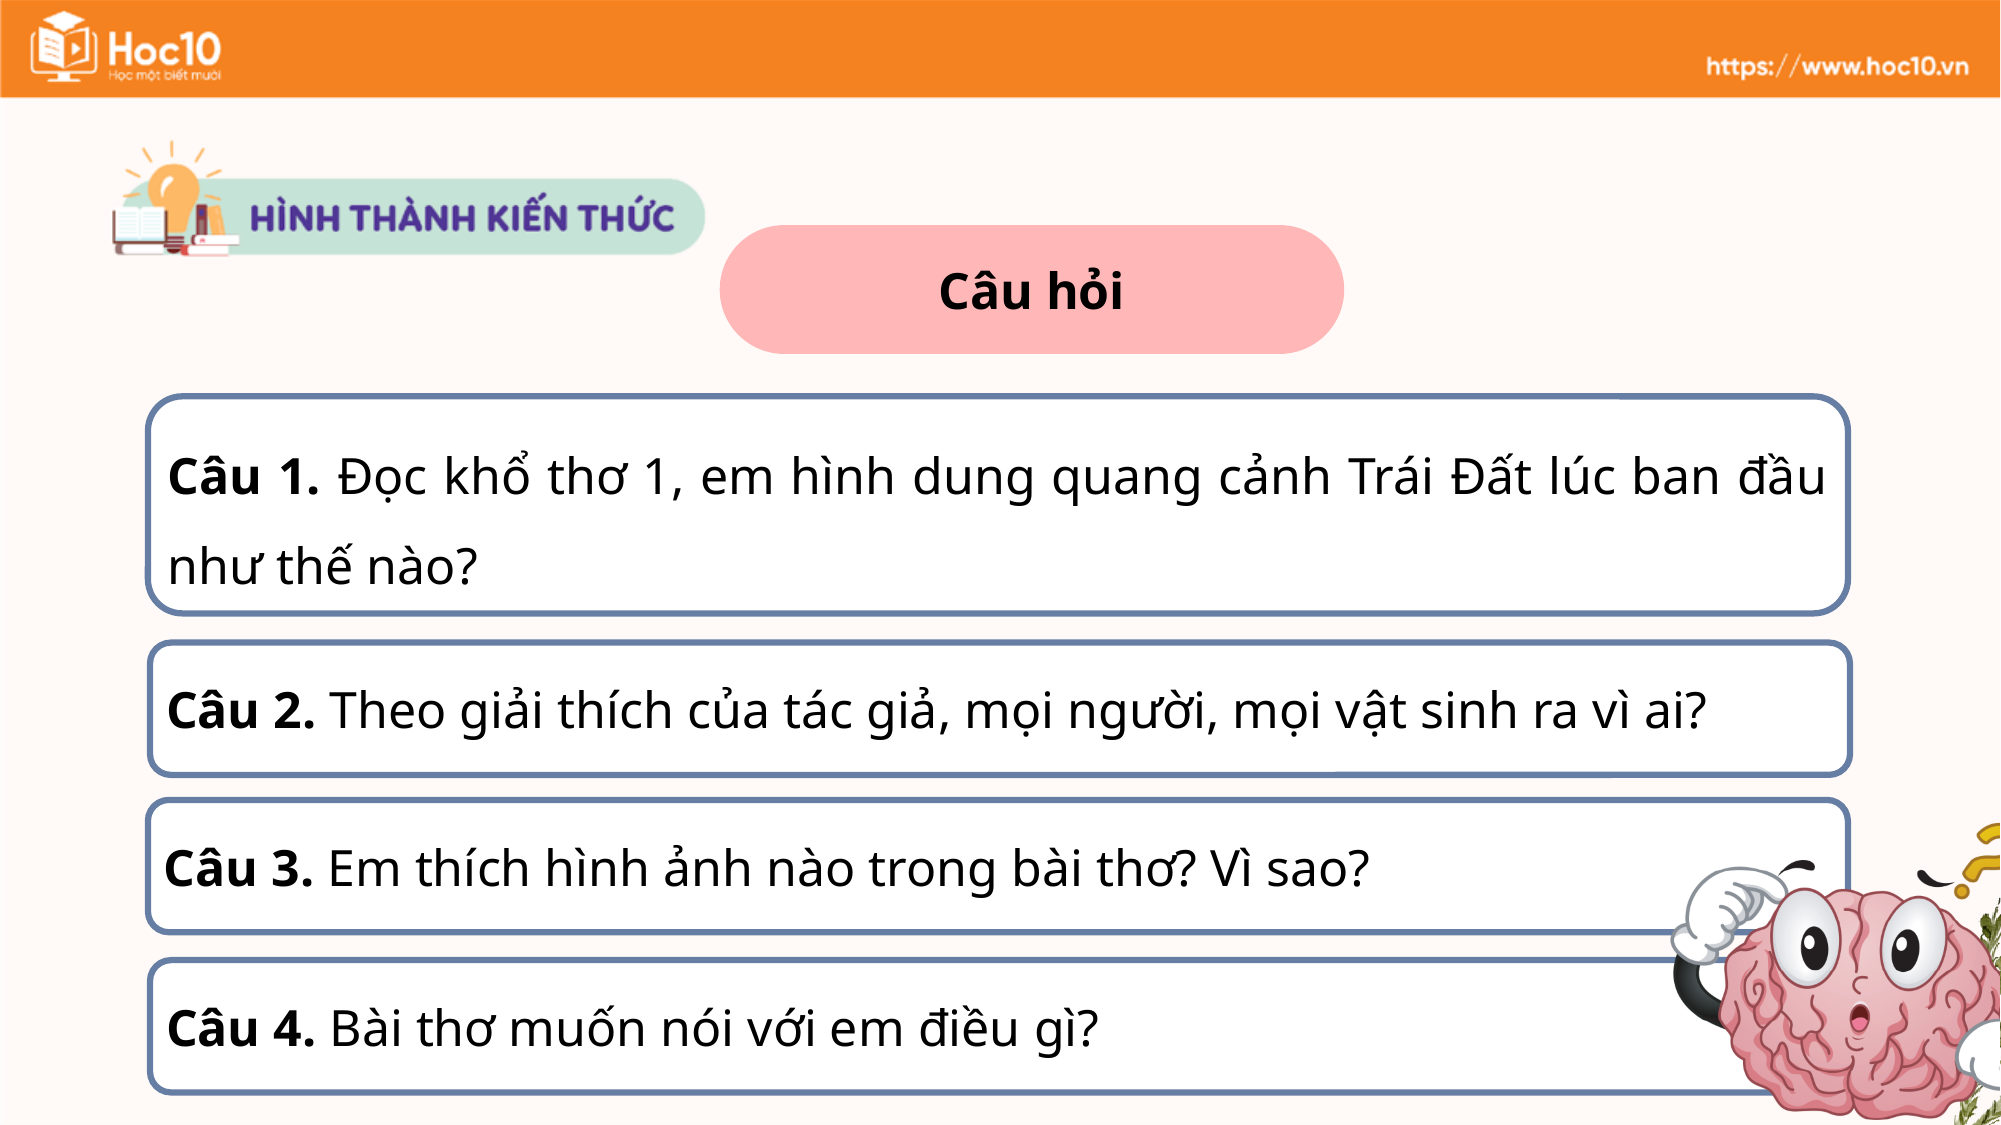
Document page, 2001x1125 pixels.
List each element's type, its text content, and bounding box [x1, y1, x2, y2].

text_box Câu 3. Em thích hình ảnh nào trong bài thơ? Vì sao? [147, 799, 1848, 933]
text_box Câu 1. Đọc khổ thơ 1, em hình dung quang cảnh Trái Đất lúc ban đầu như thế nào? [147, 396, 1848, 614]
picture [0, 0, 2001, 1125]
text_box Câu 2. Theo giải thích của tác giả, mọi người, mọi vật sinh ra vì ai? [150, 642, 1851, 775]
text_box Câu hỏi [719, 225, 1345, 354]
text_box Câu 4. Bài thơ muốn nói với em điều gì? [150, 960, 1664, 1093]
